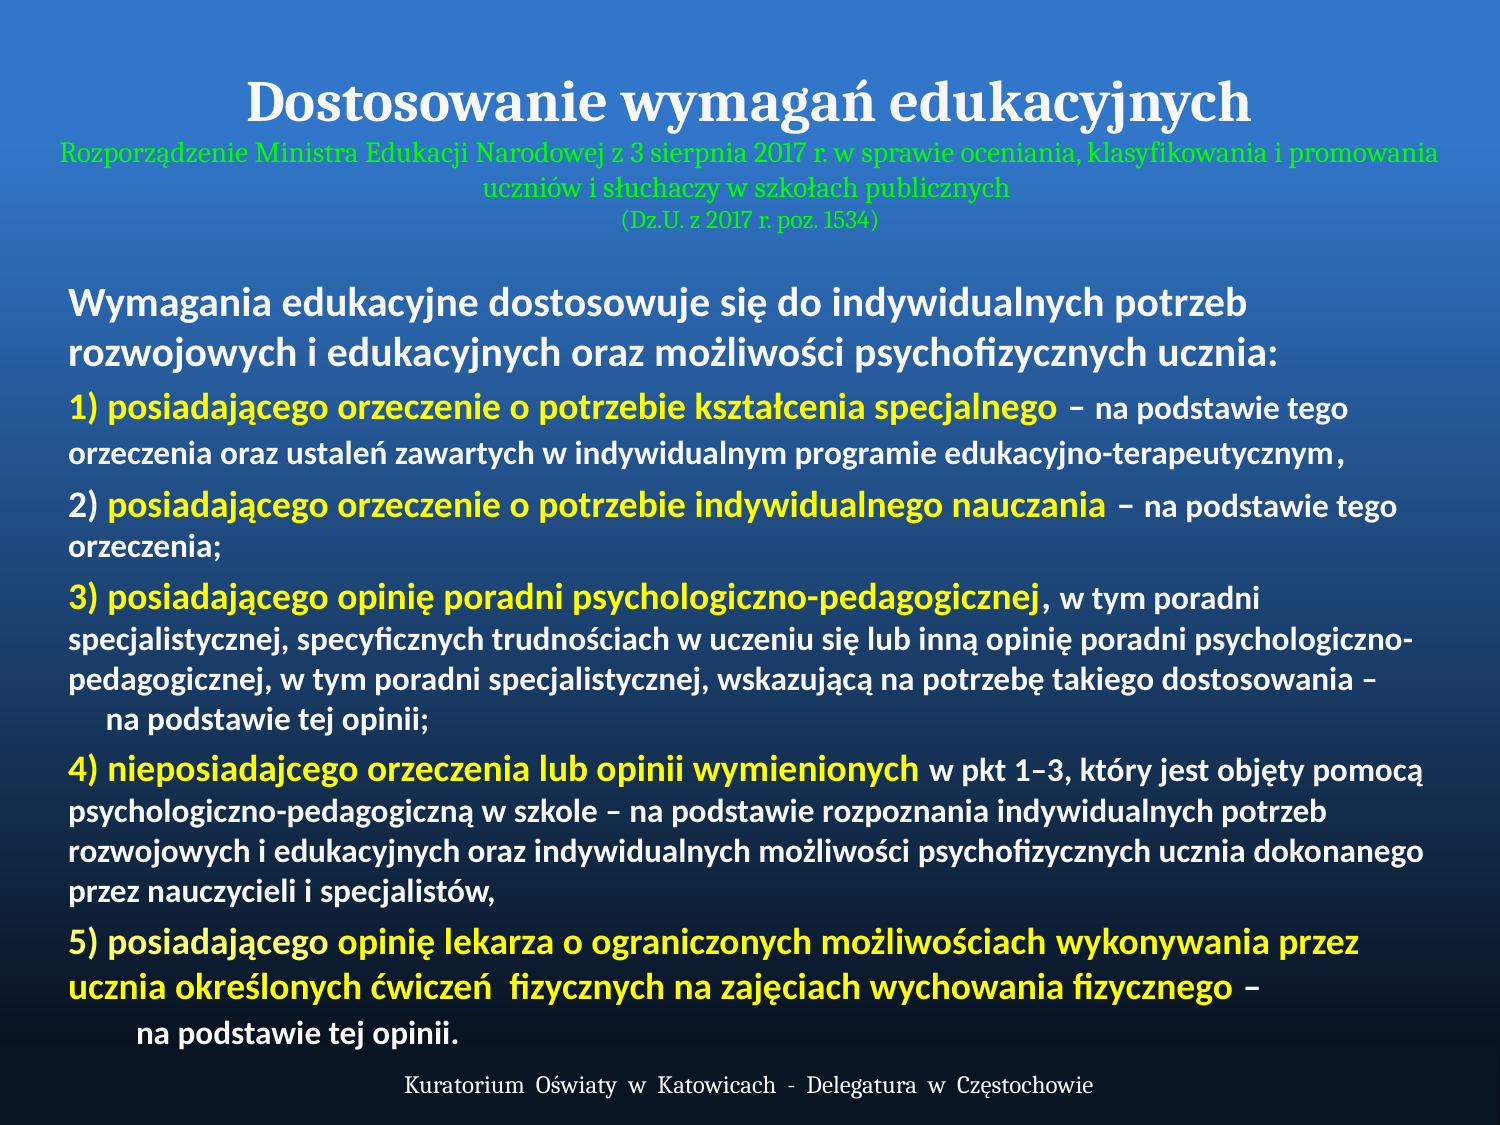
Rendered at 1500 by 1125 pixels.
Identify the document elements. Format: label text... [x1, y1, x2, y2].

title Dostosowanie wymagań edukacyjnych Rozporządzenie Ministra Edukacji Narodowej z 3 sierpnia 2017 r. w sprawie oceniania, klasyfikowania i promowania uczniów i słuchaczy w szkołach publicznych (Dz.U. z 2017 r. poz. 1534) [29, 54, 1471, 243]
list Wymagania edukacyjne dostosowuje się do indywidualnych potrzeb rozwojowych i edukacyjnych oraz możliwości psychofizycznych ucznia: posiadającego orzeczenie o potrzebie kształcenia specjalnego – na podstawie tego orzeczenia oraz ustaleń zawartych w indywidualnym programie edukacyjno-terapeutycznym, posiadającego orzeczenie o potrzebie indywidualnego nauczania – na podstawie tego orzeczenia; posiadającego opinię poradni psychologiczno-pedagogicznej, w tym poradni specjalistycznej, specyficznych trudnościach w uczeniu się lub inną opinię poradni psychologiczno-pedagogicznej, w tym poradni specjalistycznej, wskazującą na potrzebę takiego dostosowania – na podstawie tej opinii; nieposiadajcego orzeczenia lub opinii wymienionych w pkt 1–3, który jest objęty pomocą psychologiczno-pedagogiczną w szkole – na podstawie rozpoznania indywidualnych potrzeb rozwojowych i edukacyjnych oraz indywidualnych możliwości psychofizycznych ucznia dokonanego przez nauczycieli i specjalistów, posiadającego opinię lekarza o ograniczonych możliwościach wykonywania przez ucznia określonych ćwiczeń fizycznych na zajęciach wychowania fizycznego – na podstawie tej opinii. [52, 266, 1460, 1059]
